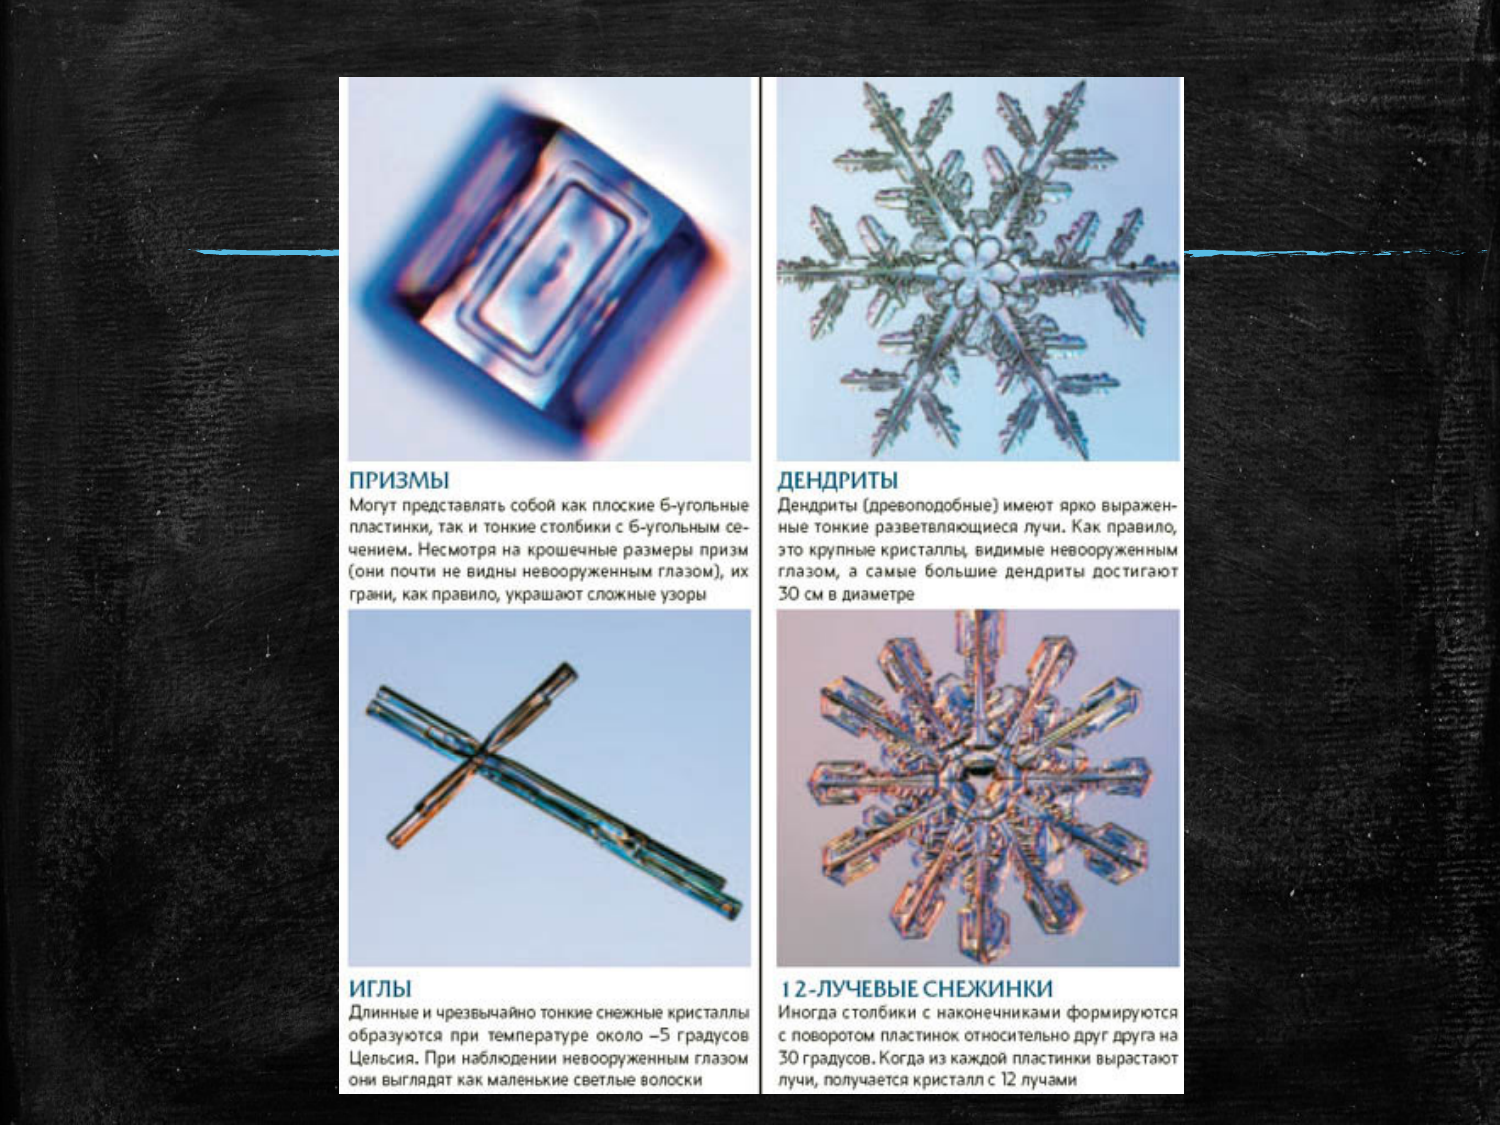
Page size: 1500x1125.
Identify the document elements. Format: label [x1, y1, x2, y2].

list [339, 77, 1184, 1094]
